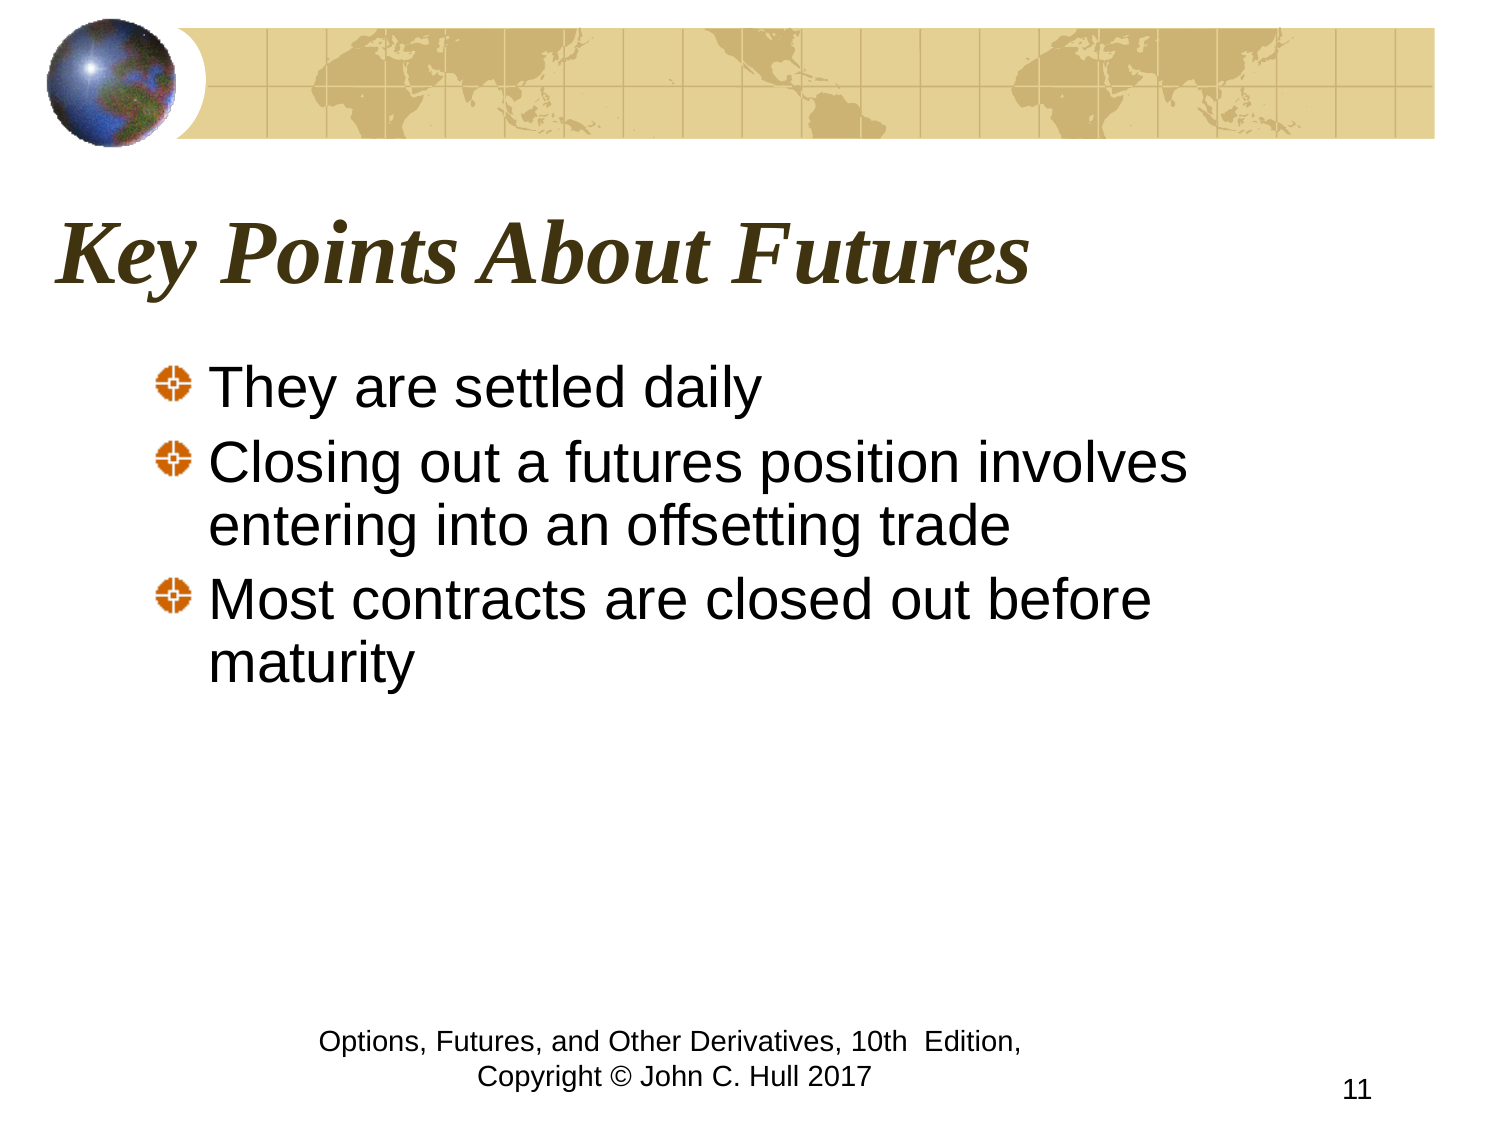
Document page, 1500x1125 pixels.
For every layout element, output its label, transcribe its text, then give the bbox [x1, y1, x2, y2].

list They are settled daily Closing out a futures position involves entering into an offsetting trade Most contracts are closed out before maturity [137, 350, 1272, 764]
text_box [512, 1024, 988, 1100]
picture [42, 14, 190, 151]
footer Options, Futures, and Other Derivatives, 10th Edition, Copyright © John C. Hull 2017 [262, 1024, 1088, 1101]
picture [152, 439, 194, 481]
title Key Points About Futures [40, 152, 1316, 341]
picture [152, 364, 194, 406]
text_box [112, 1024, 425, 1100]
picture [152, 576, 194, 618]
slide_number 11 [1074, 1037, 1388, 1113]
